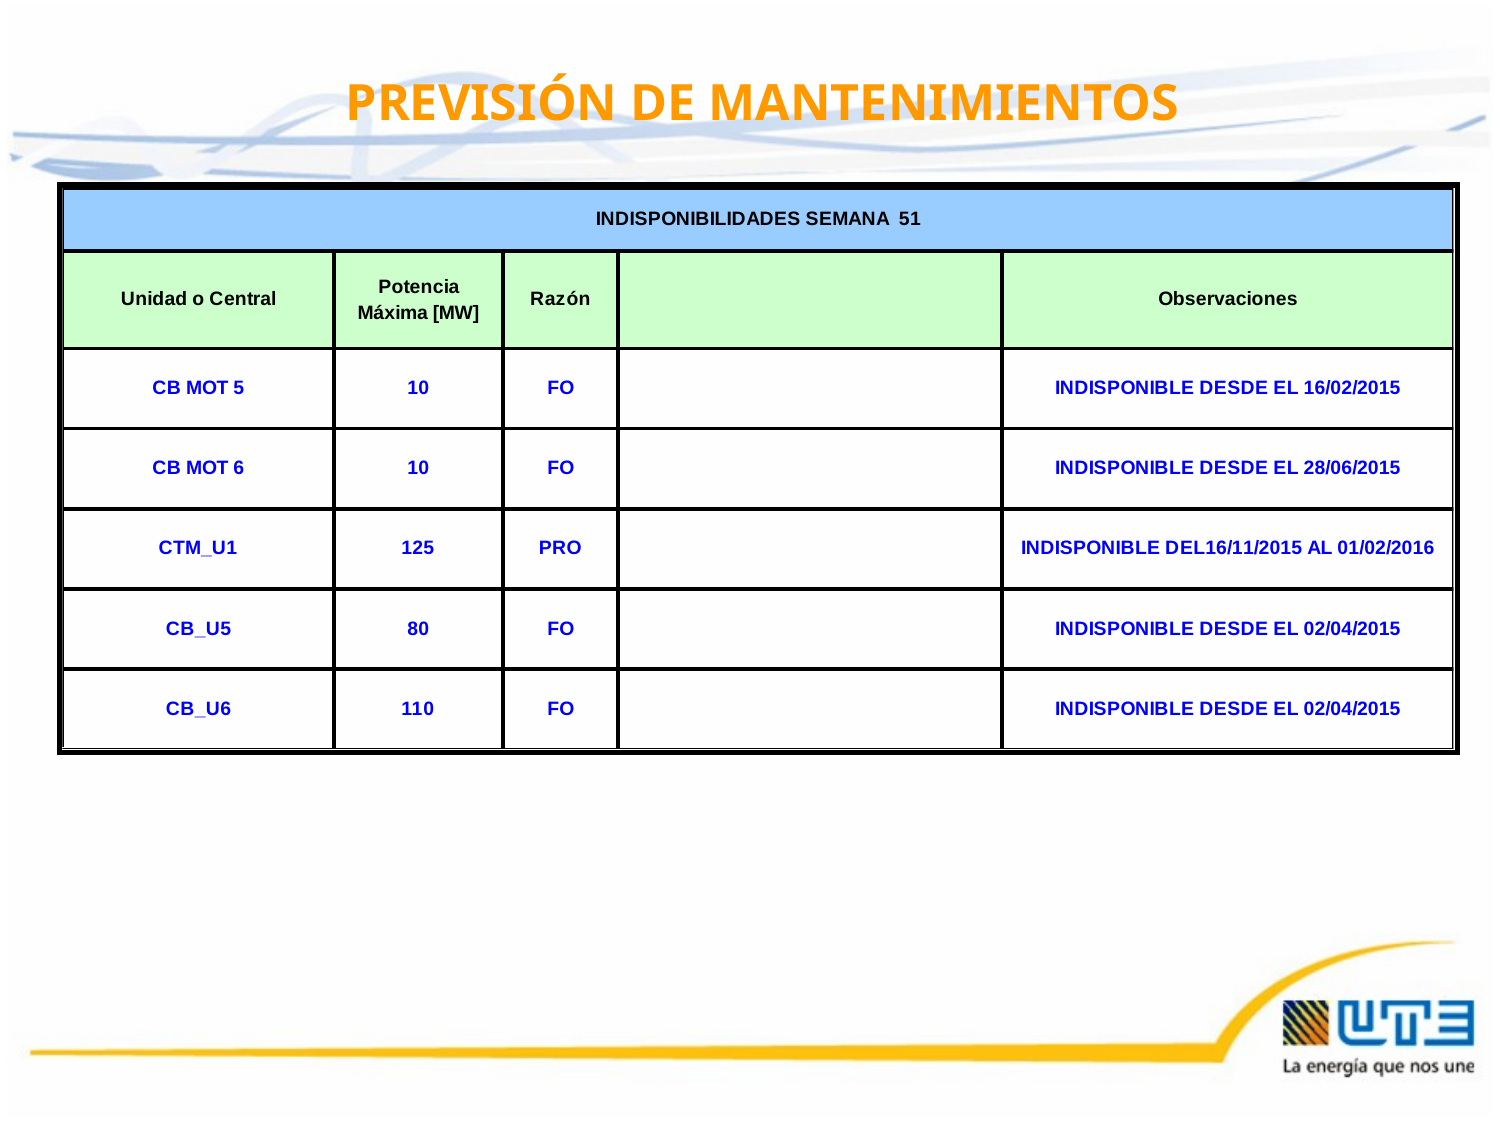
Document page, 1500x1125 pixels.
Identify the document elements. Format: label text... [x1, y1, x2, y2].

picture [7, 6, 1493, 1118]
title PREVISIÓN DE MANTENIMIENTOS [62, 24, 1463, 176]
